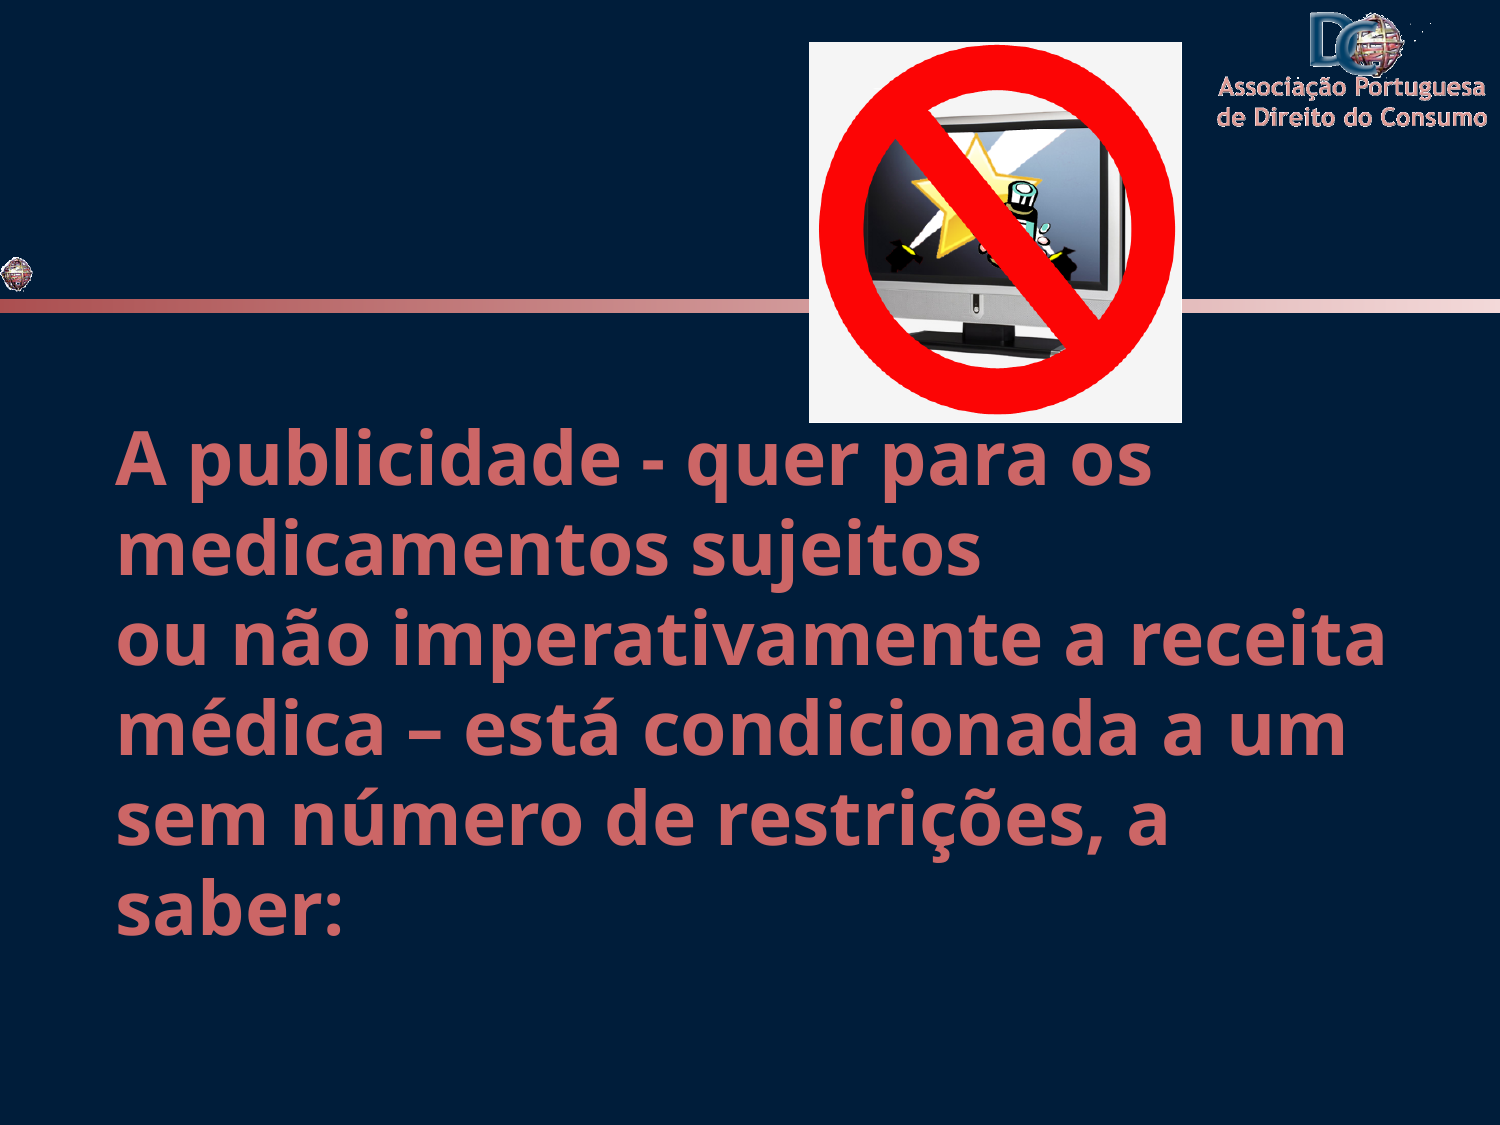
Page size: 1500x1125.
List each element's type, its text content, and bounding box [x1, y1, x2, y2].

picture [1213, 7, 1489, 134]
picture [0, 257, 43, 301]
title A publicidade - quer para os medicamentos sujeitos ou não imperativamente a receita médica – está condicionada a um sem número de restrições, a saber: [100, 396, 1424, 965]
picture [808, 42, 1183, 423]
